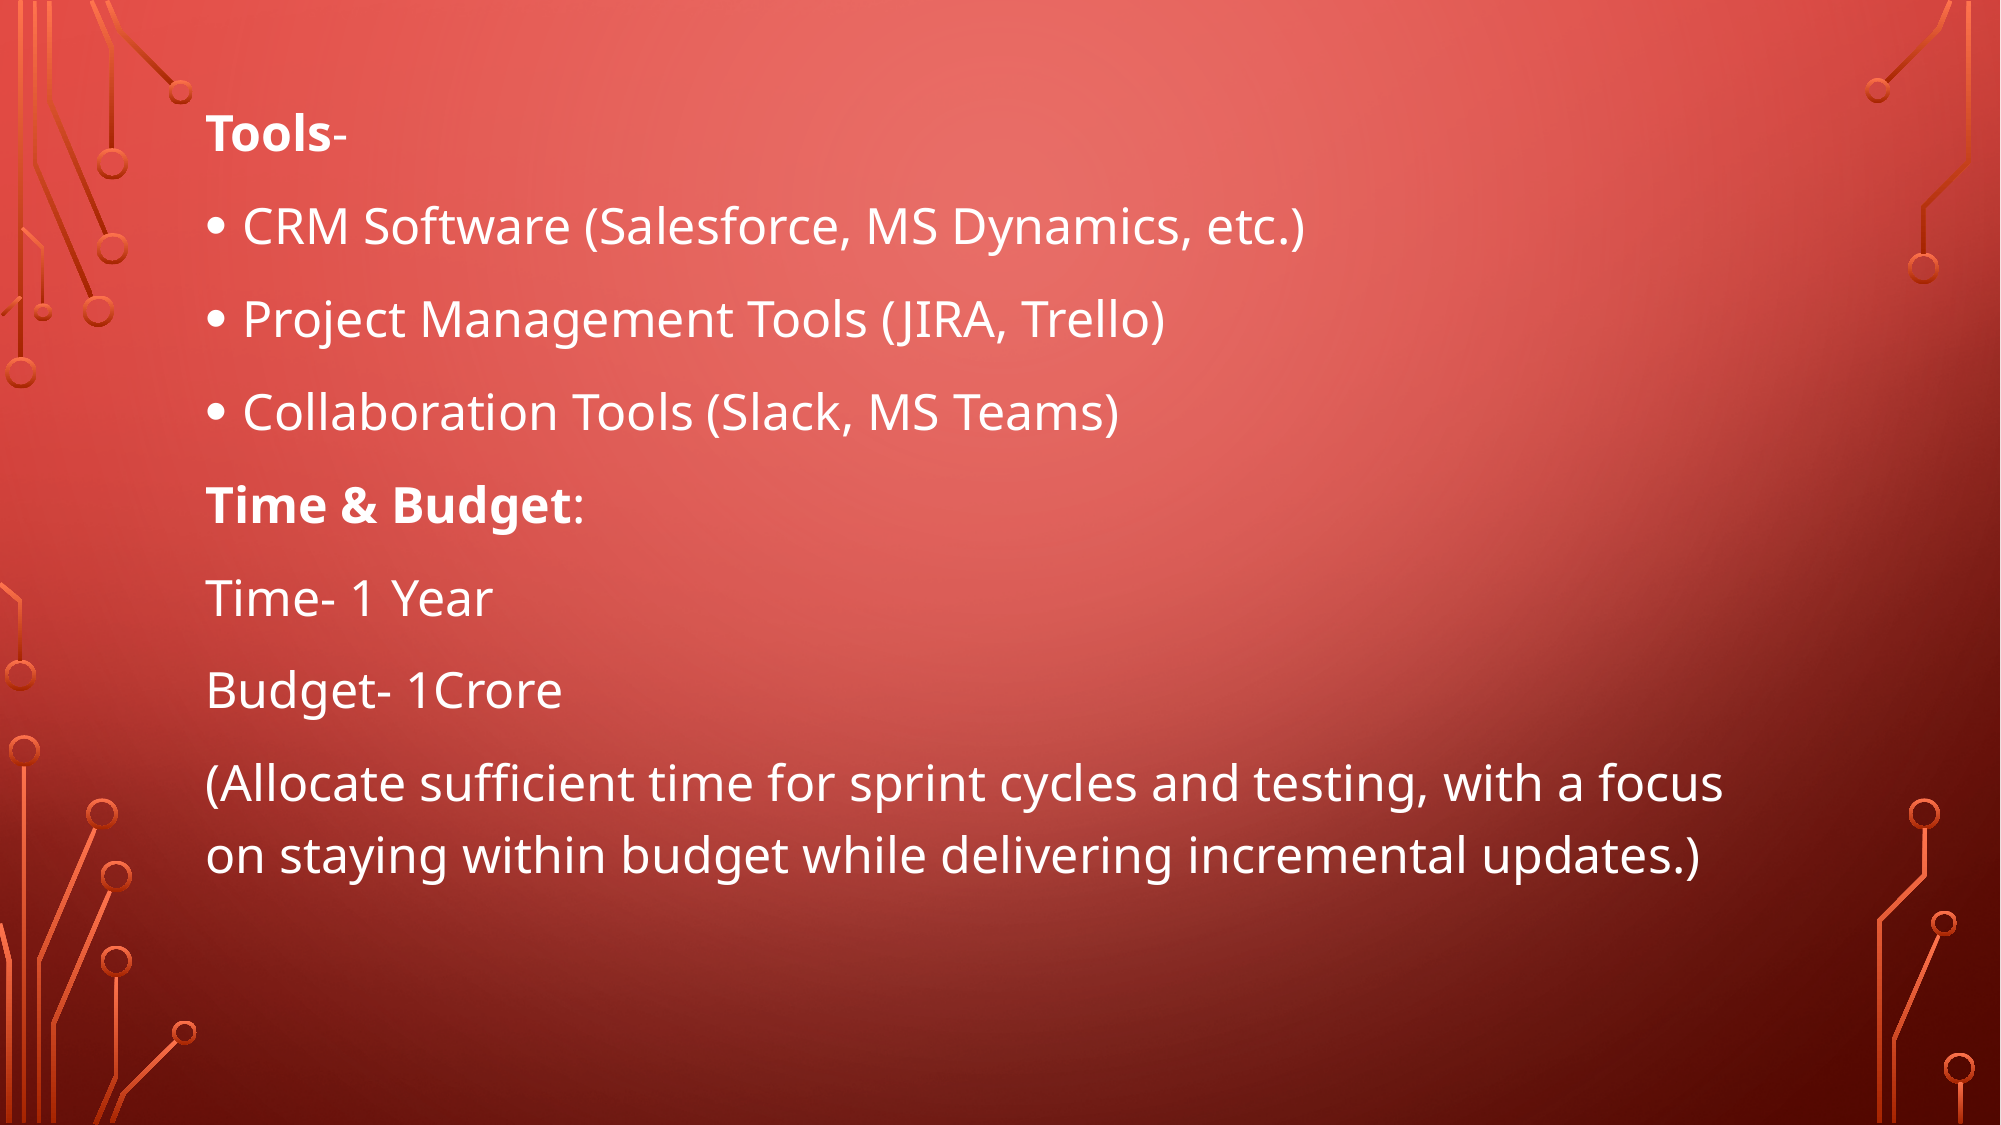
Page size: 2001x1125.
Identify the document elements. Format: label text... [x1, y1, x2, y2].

list Tools- CRM Software (Salesforce, MS Dynamics, etc.) Project Management Tools (JIRA, Trello) Collaboration Tools (Slack, MS Teams) Time & Budget: Time- 1 Year Budget- 1Crore (Allocate sufficient time for sprint cycles and testing, with a focus on staying within budget while delivering incremental updates.) [190, 82, 1813, 950]
